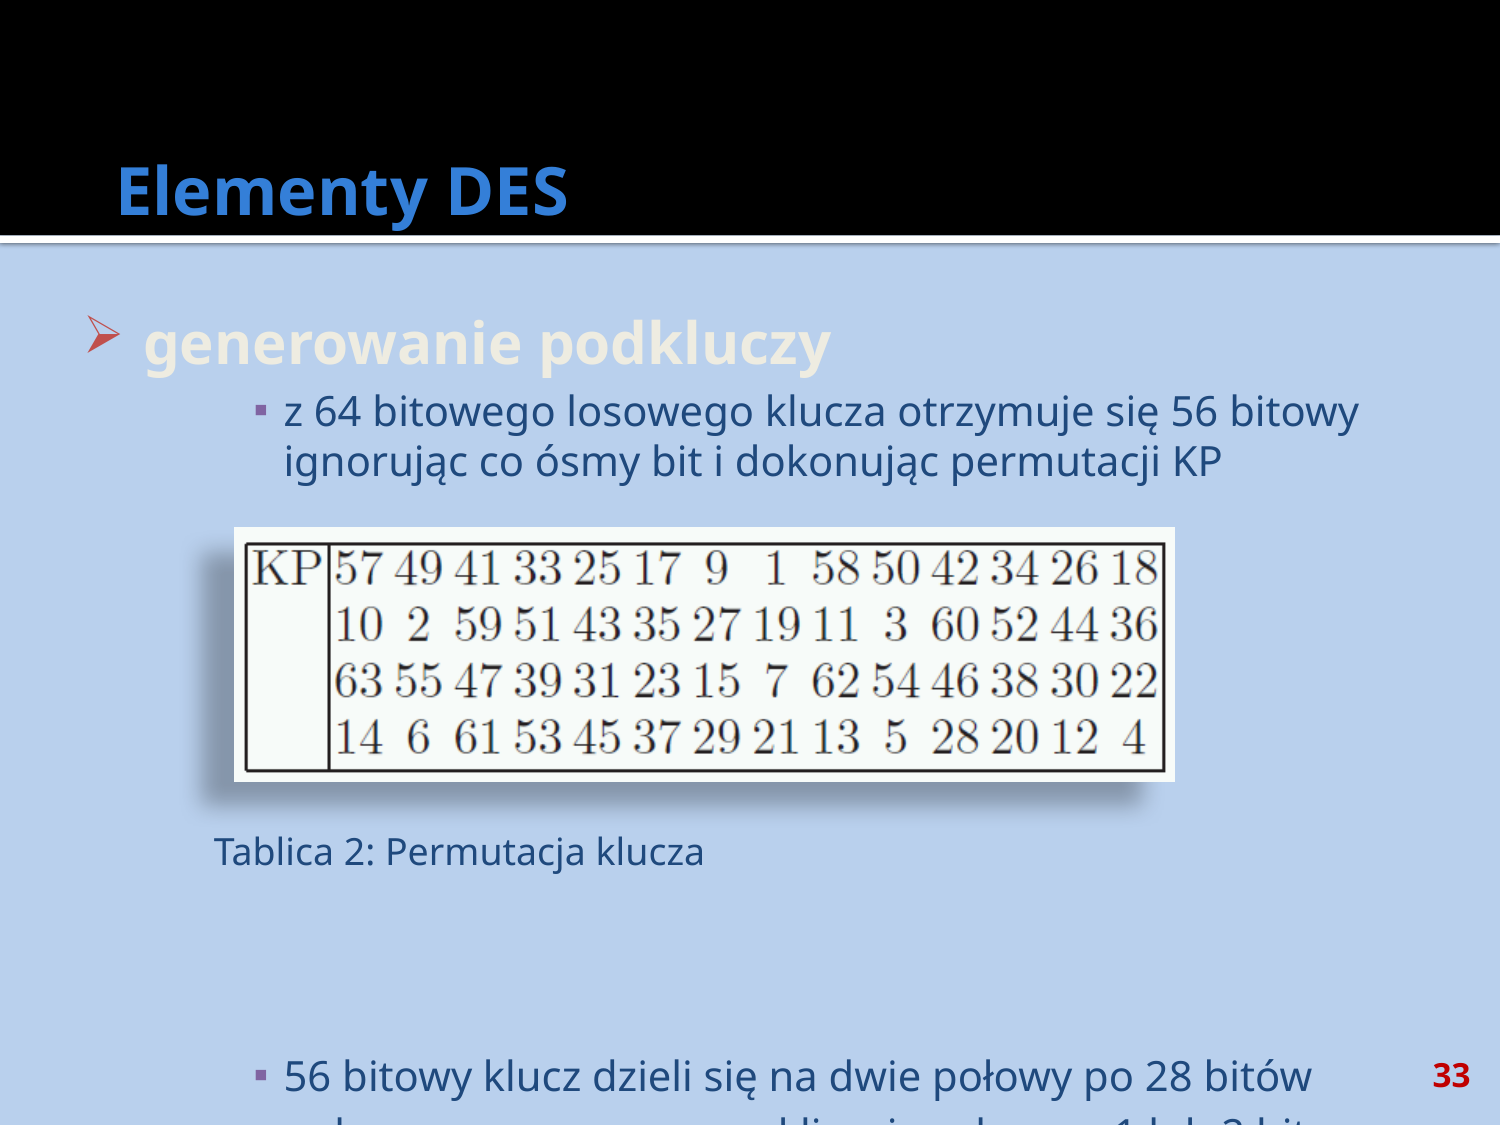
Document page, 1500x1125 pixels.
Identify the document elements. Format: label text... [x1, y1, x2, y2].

list generowanie podkluczy z 64 bitowego losowego klucza otrzymuje się 56 bitowy ignorując co ósmy bit i dokonując permutacji KP 56 bitowy klucz dzieli się na dwie połowy po 28 bitów połowy są przesuwane cyklicznie w lewo o 1 lub 2 bity w zależności od rundy wg reguły [74, 290, 1426, 1051]
picture [234, 527, 1175, 783]
text_box Tablica 2: Permutacja klucza [199, 820, 1278, 880]
title Elementy DES [100, 103, 1486, 274]
